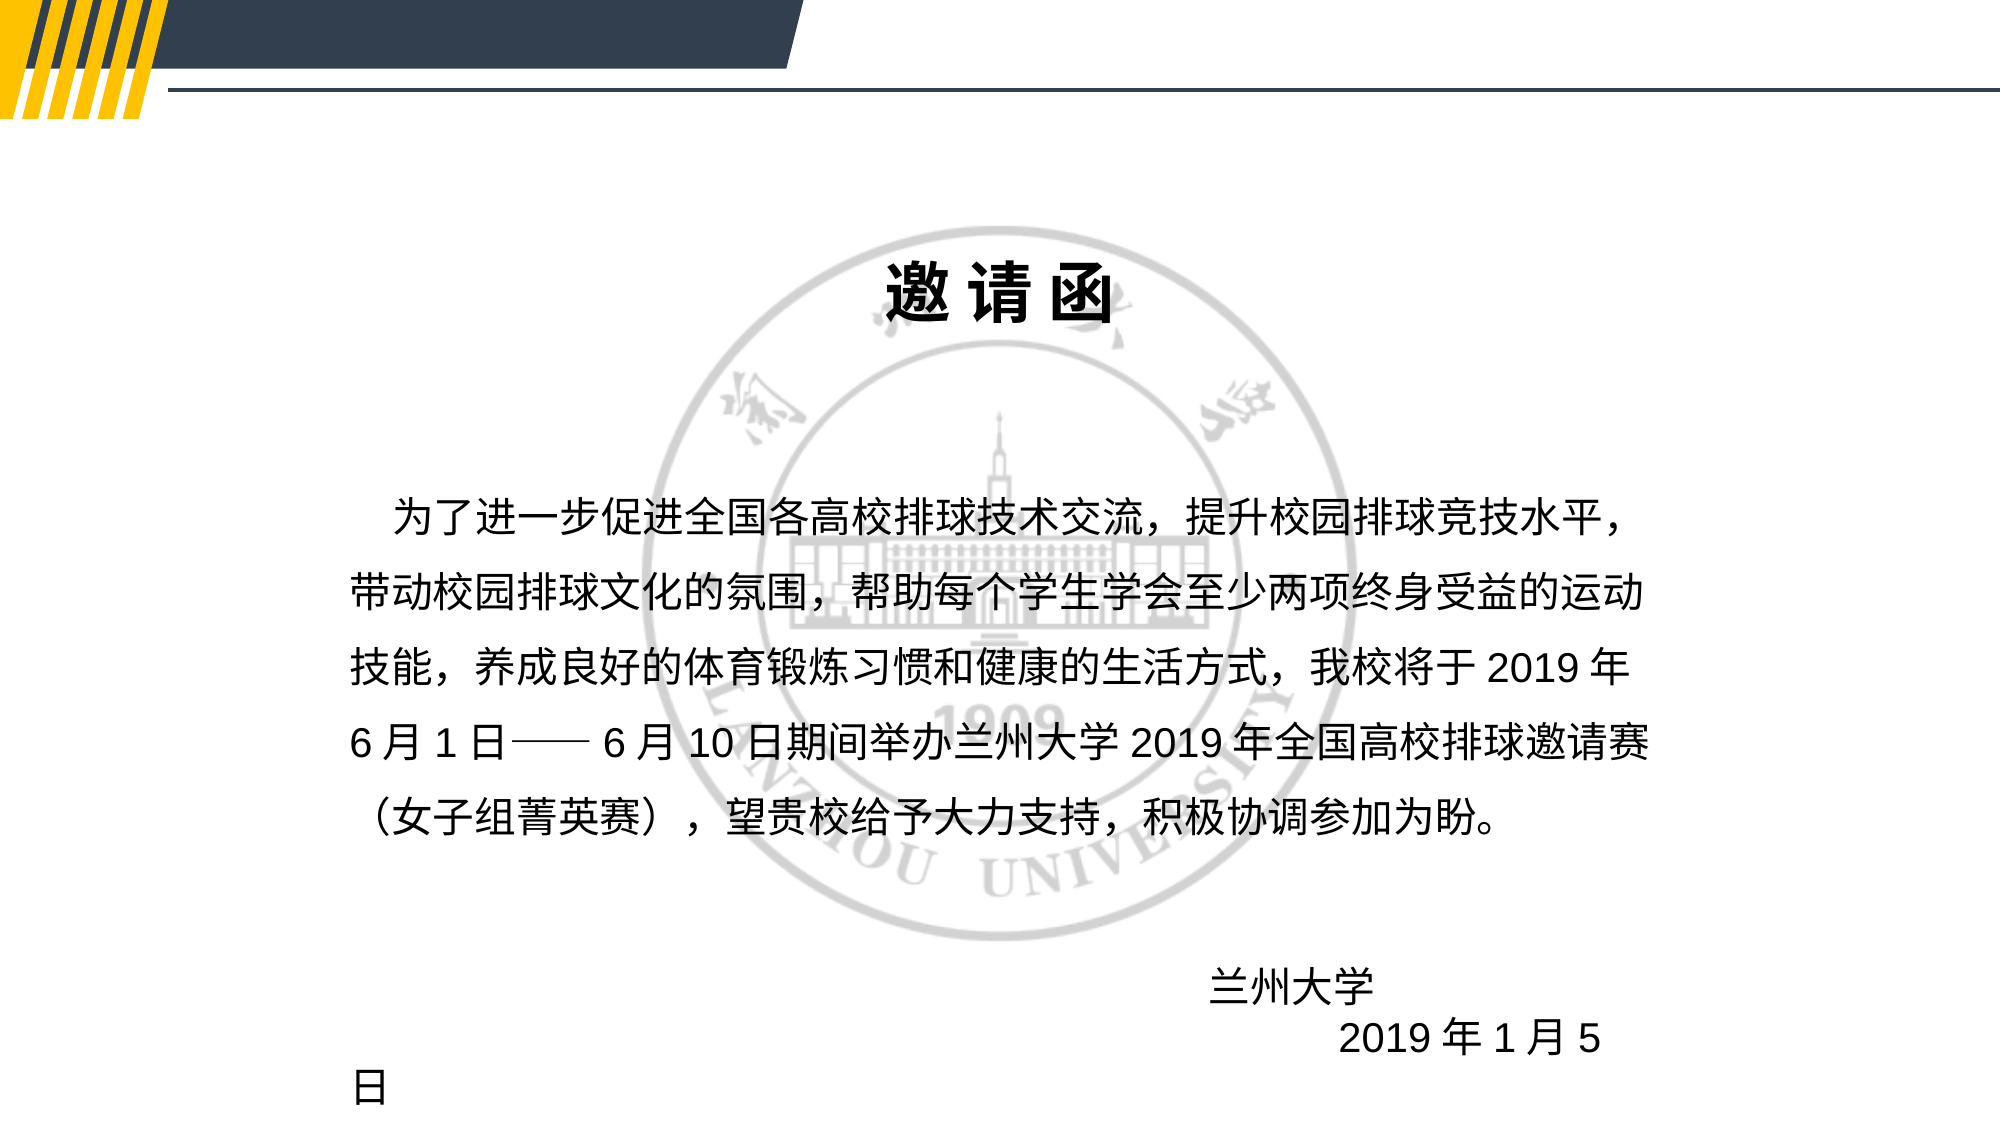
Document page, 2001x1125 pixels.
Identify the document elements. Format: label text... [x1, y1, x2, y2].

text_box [0, 0, 169, 119]
picture [579, 163, 1421, 1005]
text_box 邀 请 函 为了进一步促进全国各高校排球技术交流，提升校园排球竞技水平，带动校园排球文化的氛围，帮助每个学生学会至少两项终身受益的运动技能，养成良好的体育锻炼习惯和健康的生活方式，我校将于2019年6月1日——6月10日期间举办兰州大学2019年全国高校排球邀请赛（女子组菁英赛），望贵校给予大力支持，积极协调参加为盼。 兰州大学 2019年1月5日 [334, 163, 1666, 1125]
text_box [169, 0, 805, 70]
